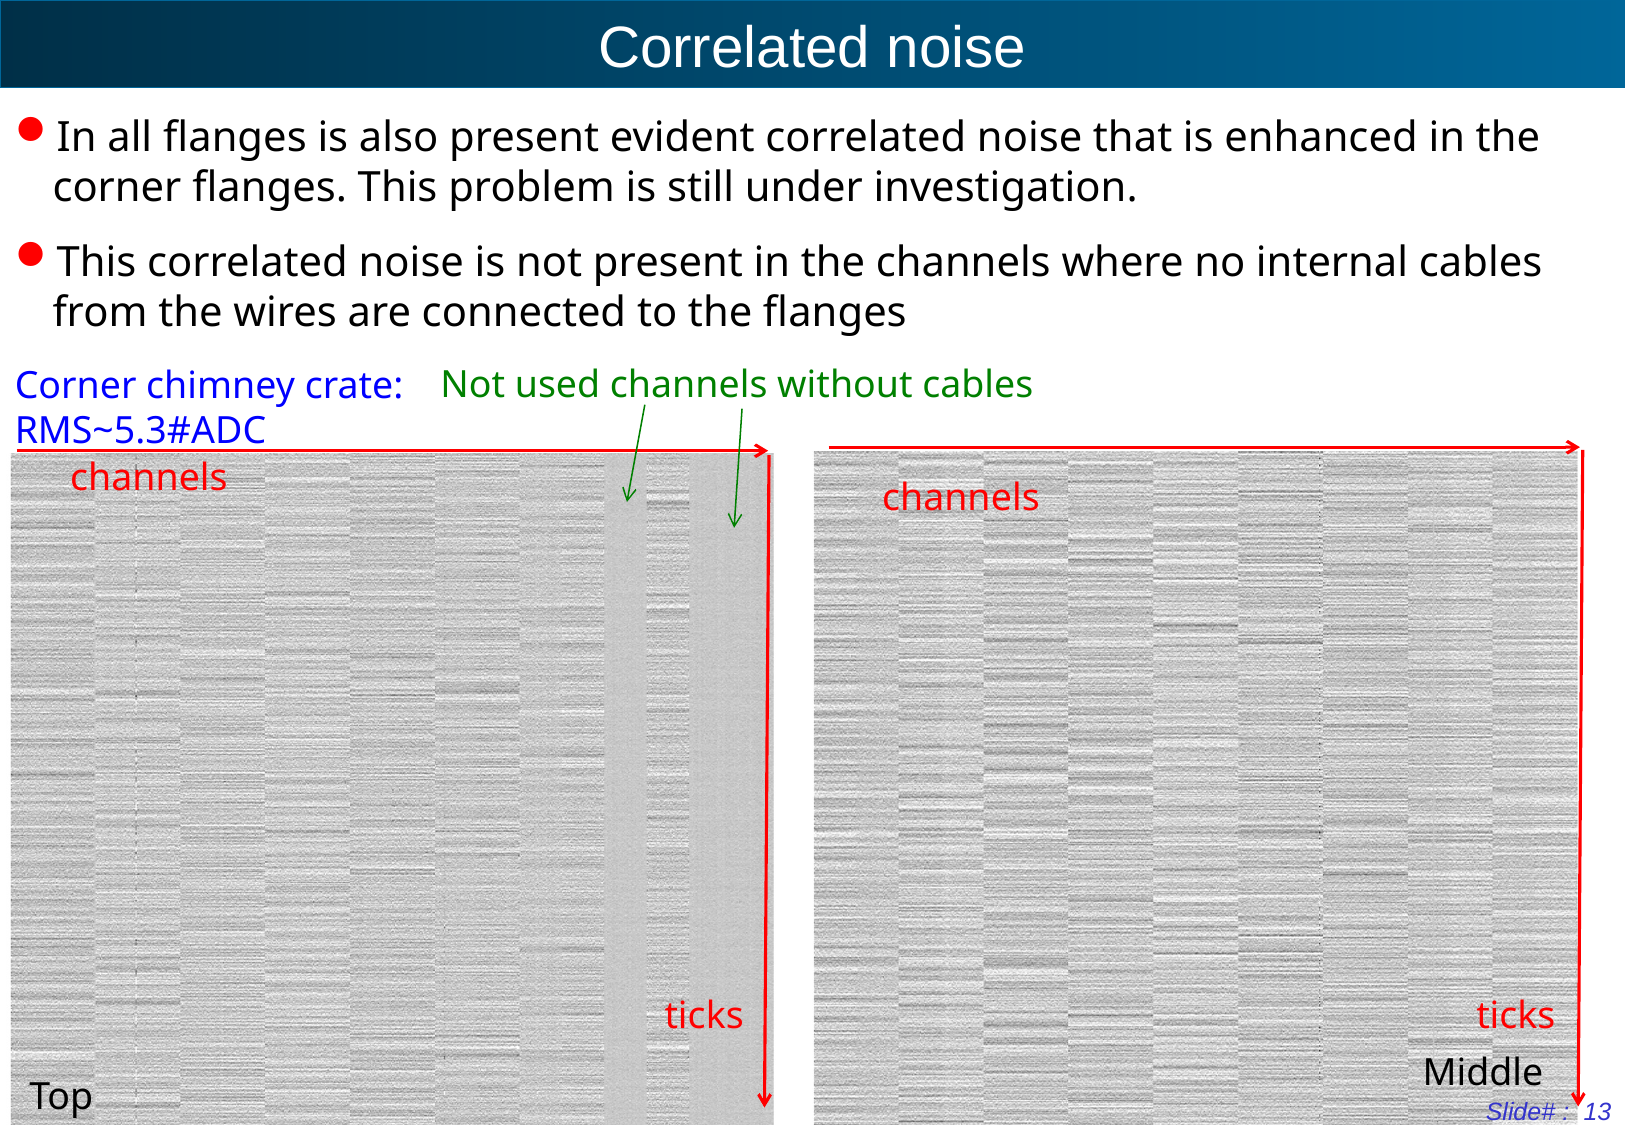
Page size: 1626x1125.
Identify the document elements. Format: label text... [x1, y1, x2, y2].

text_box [626, 404, 645, 503]
text_box In all flanges is also present evident correlated noise that is enhanced in the corner flanges. This problem is still under investigation. This correlated noise is not present in the channels where no internal cables from the wires are connected to the flanges [0, 101, 1608, 342]
title Correlated noise [0, 0, 1625, 88]
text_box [16, 445, 770, 1108]
picture [0, 453, 784, 1125]
text_box Slide# : 13 [1587, 1088, 1625, 1123]
text_box Not used channels without cables [425, 352, 1122, 413]
picture [812, 451, 1584, 1125]
text_box Corner chimney crate: RMS~5.3#ADC [0, 353, 446, 452]
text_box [828, 446, 1583, 1107]
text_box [733, 408, 743, 528]
